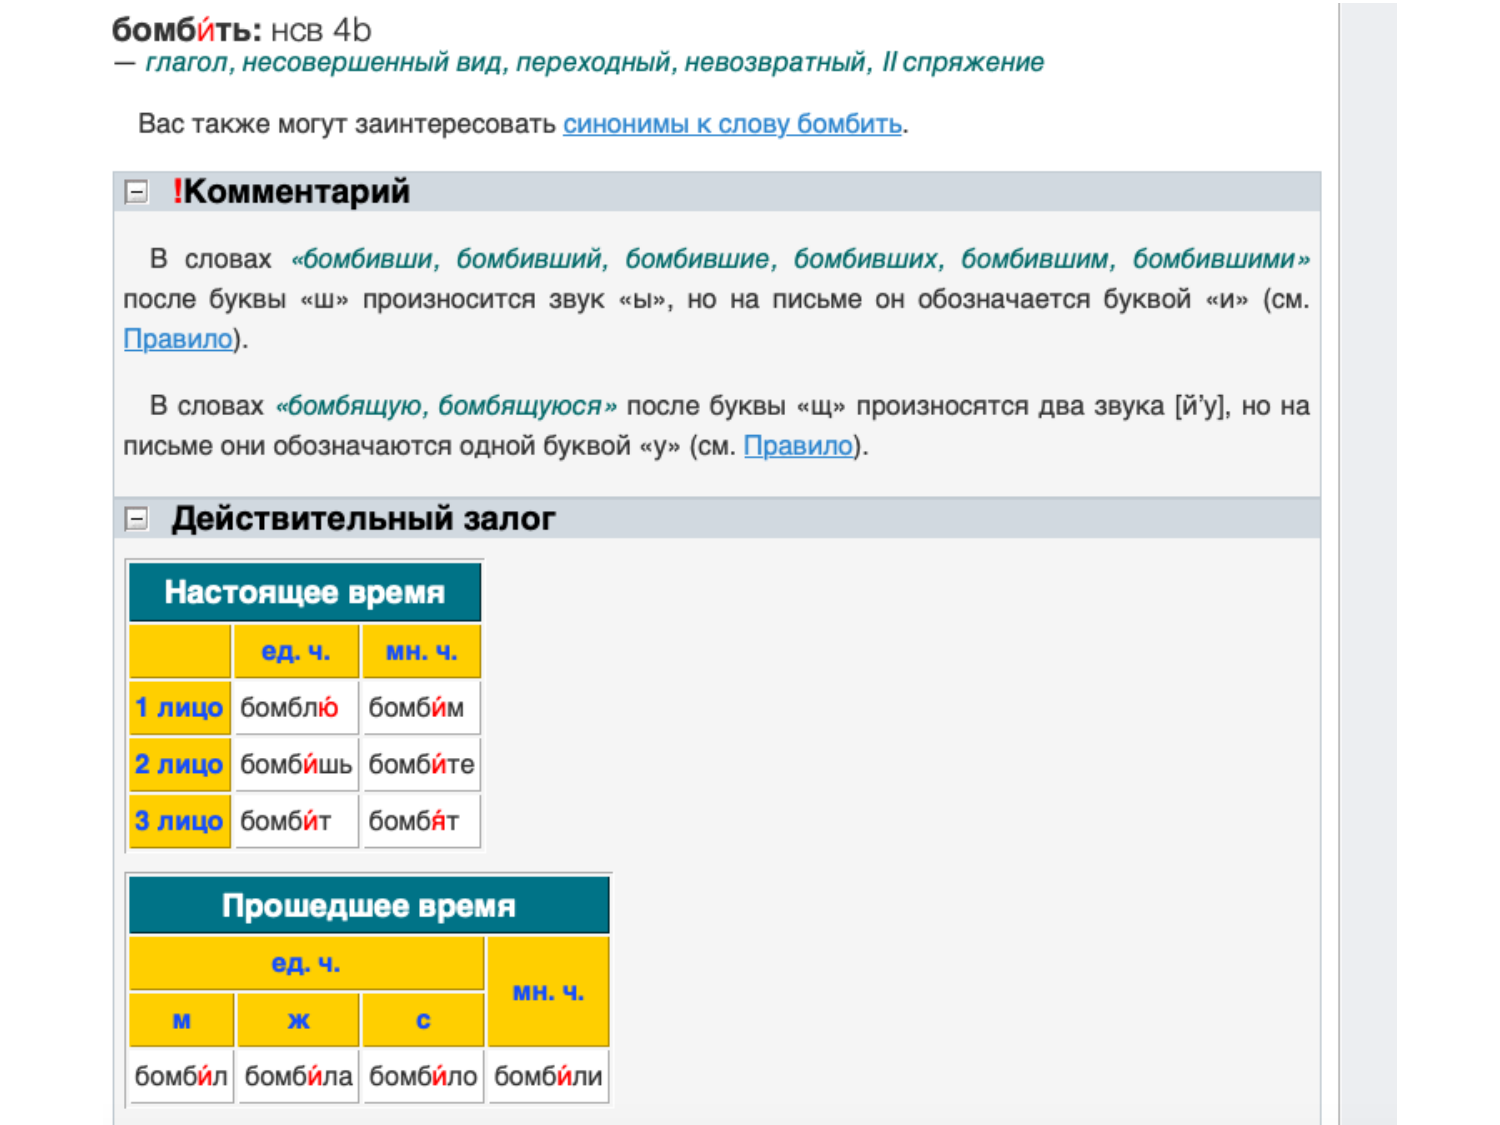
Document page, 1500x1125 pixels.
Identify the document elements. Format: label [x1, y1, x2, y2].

picture [103, 3, 1397, 1125]
